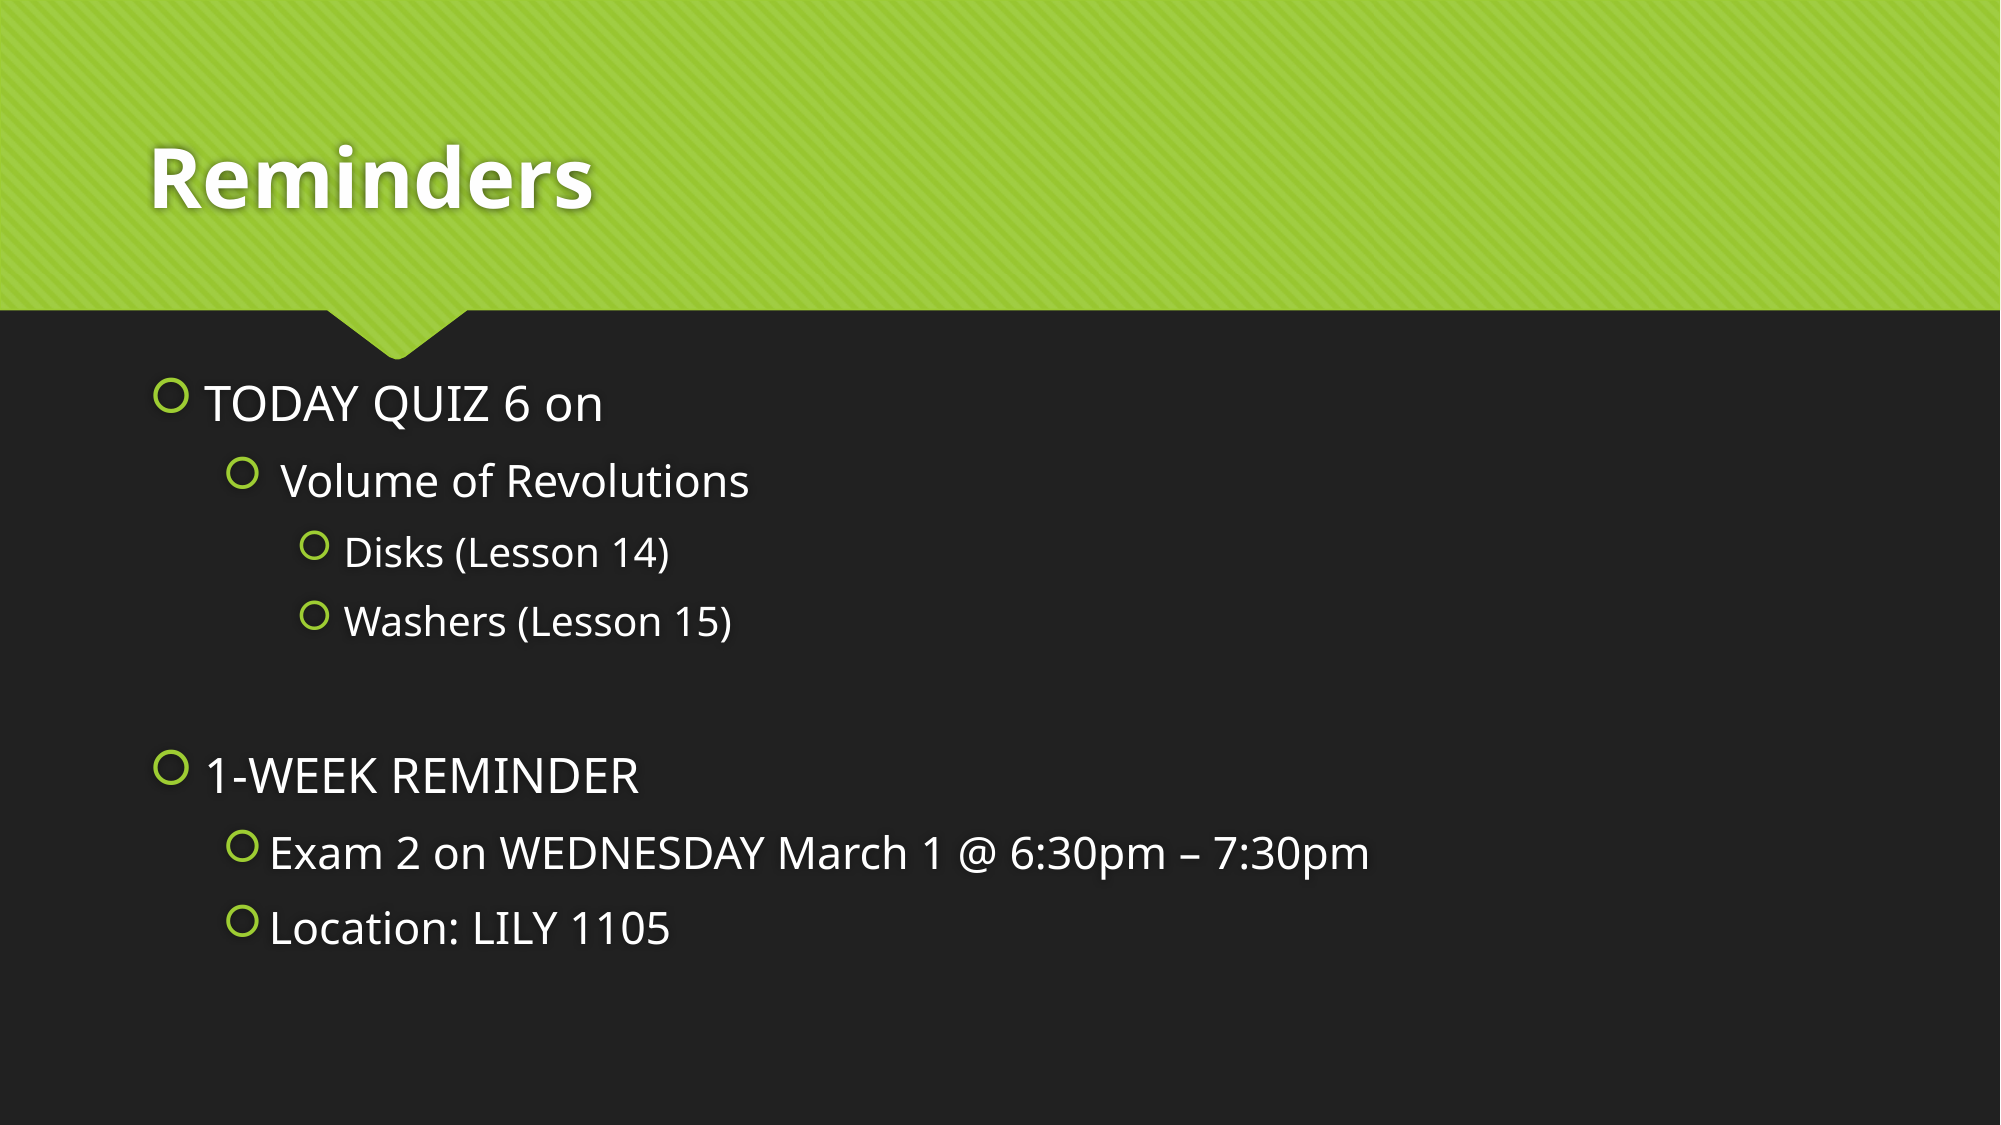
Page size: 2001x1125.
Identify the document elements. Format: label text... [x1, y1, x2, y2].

list TODAY QUIZ 6 on Volume of Revolutions Disks (Lesson 14) Washers (Lesson 15) 1-WEEK REMINDER Exam 2 on WEDNESDAY March 1 @ 6:30pm – 7:30pm Location: LILY 1105 [134, 364, 1866, 962]
title Reminders [132, 73, 1868, 233]
